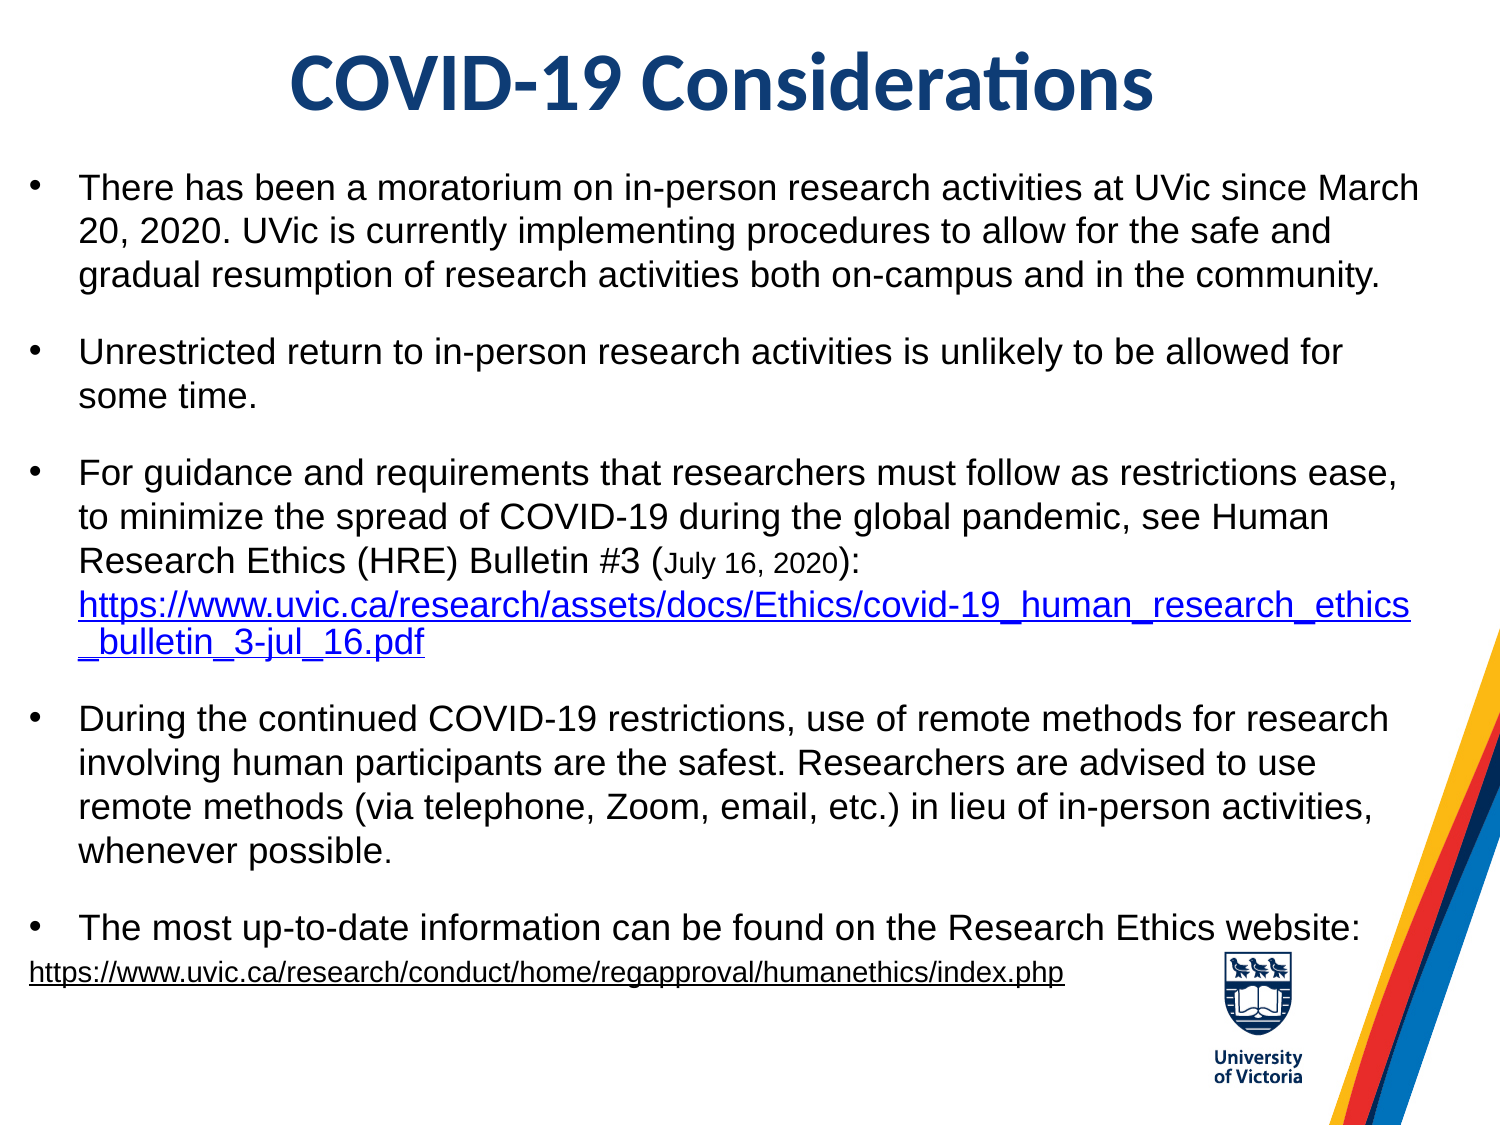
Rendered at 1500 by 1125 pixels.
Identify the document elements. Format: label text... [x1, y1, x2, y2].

picture [0, 0, 1500, 1125]
list There has been a moratorium on in-person research activities at UVic since March 20, 2020. UVic is currently implementing procedures to allow for the safe and gradual resumption of research activities both on-campus and in the community. Unrestricted return to in-person research activities is unlikely to be allowed for some time. For guidance and requirements that researchers must follow as restrictions ease, to minimize the spread of COVID-19 during the global pandemic, see Human Research Ethics (HRE) Bulletin #3 (July 16, 2020): https://www.uvic.ca/research/assets/docs/Ethics/covid-19_human_research_ethics_bulletin_3-jul_16.pdf During the continued COVID-19 restrictions, use of remote methods for research involving human participants are the safest. Researchers are advised to use remote methods (via telephone, Zoom, email, etc.) in lieu of in-person activities, whenever possible. The most up-to-date information can be found on the Research Ethics website: https://www.uvic.ca/research/conduct/home/regapproval/humanethics/index.php [13, 155, 1449, 970]
title COVID-19 Considerations [275, 0, 1303, 172]
